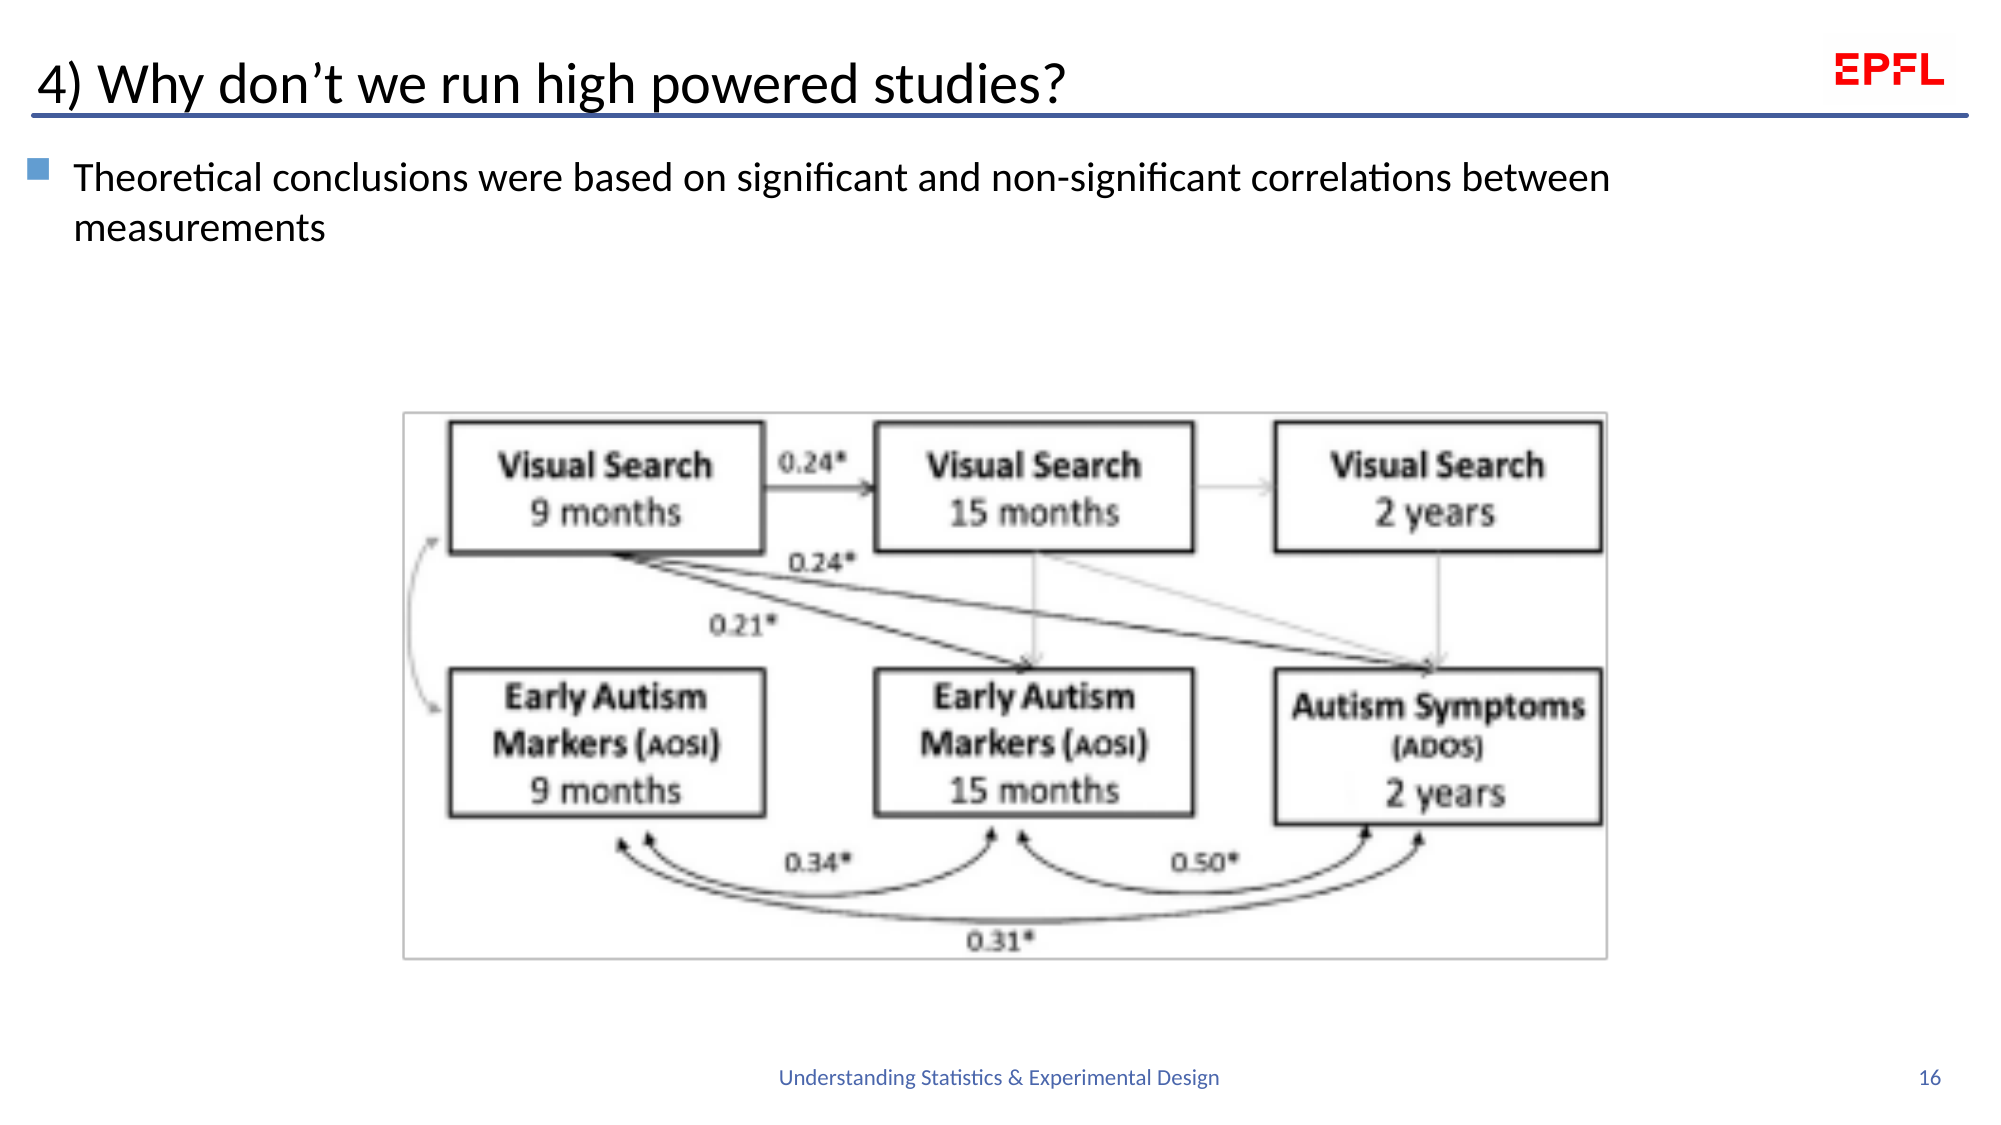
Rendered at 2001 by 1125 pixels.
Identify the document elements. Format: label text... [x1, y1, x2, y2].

title 4) Why don’t we run high powered studies? [22, 0, 1832, 124]
list Theoretical conclusions were based on significant and non-significant correlations between measurements [8, 132, 1885, 267]
picture [1832, 33, 1956, 105]
picture [385, 399, 1624, 961]
